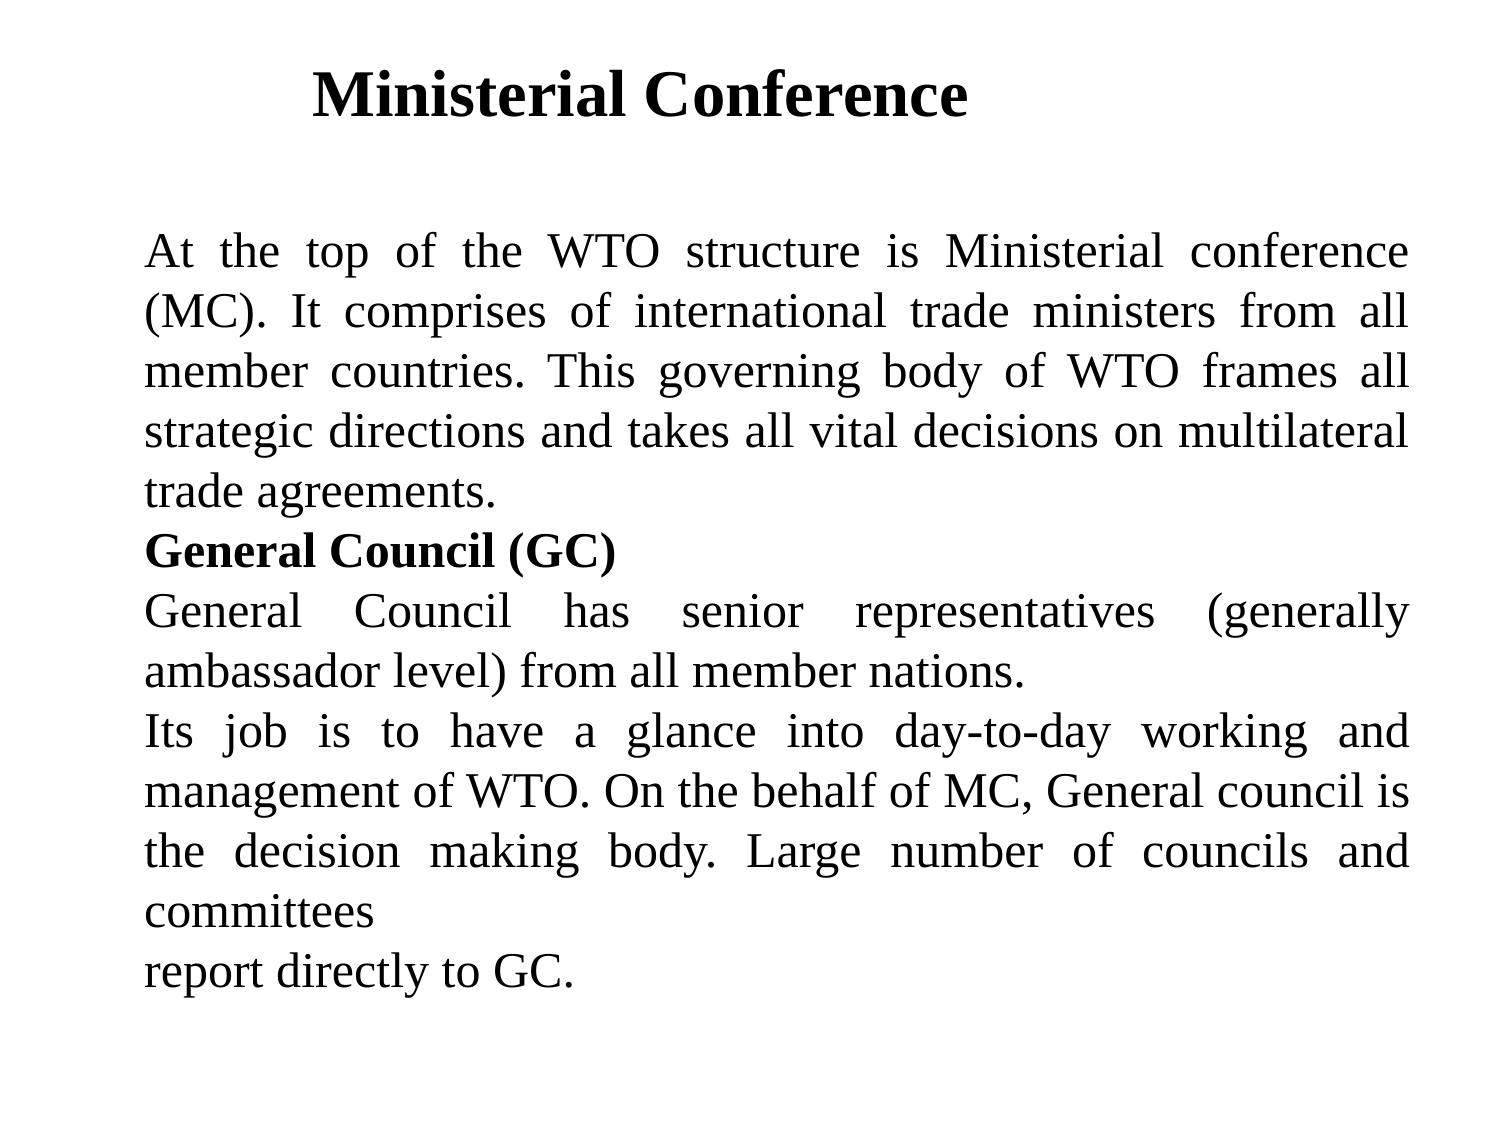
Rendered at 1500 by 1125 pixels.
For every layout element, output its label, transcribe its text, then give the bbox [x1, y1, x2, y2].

list At the top of the WTO structure is Ministerial conference (MC). It comprises of international trade ministers from all member countries. This governing body of WTO frames all strategic directions and takes all vital decisions on multilateral trade agreements. General Council (GC) General Council has senior representatives (generally ambassador level) from all member nations. Its job is to have a glance into day-to-day working and management of WTO. On the behalf of MC, General council is the decision making body. Large number of councils and committees report directly to GC. [144, 217, 1411, 1006]
title Ministerial Conference [312, 50, 1150, 212]
